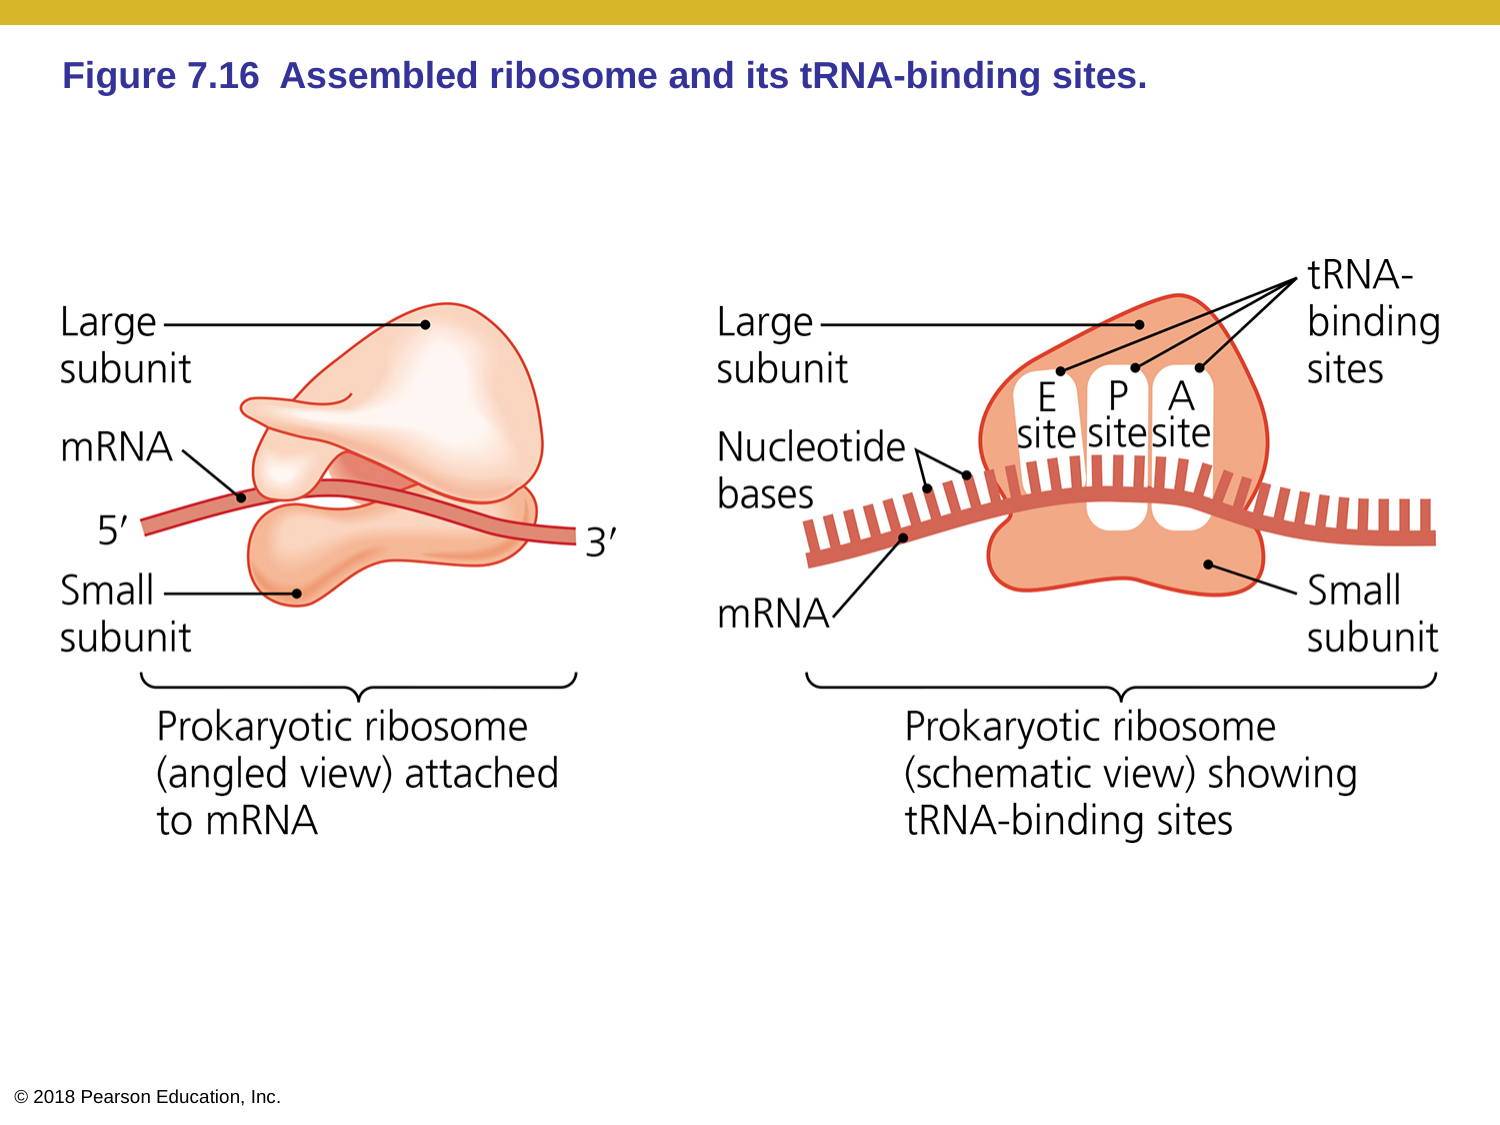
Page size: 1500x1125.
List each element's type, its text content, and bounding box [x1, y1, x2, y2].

title Figure 7.16 Assembled ribosome and its tRNA-binding sites. [0, 43, 1500, 105]
picture [49, 248, 1451, 851]
